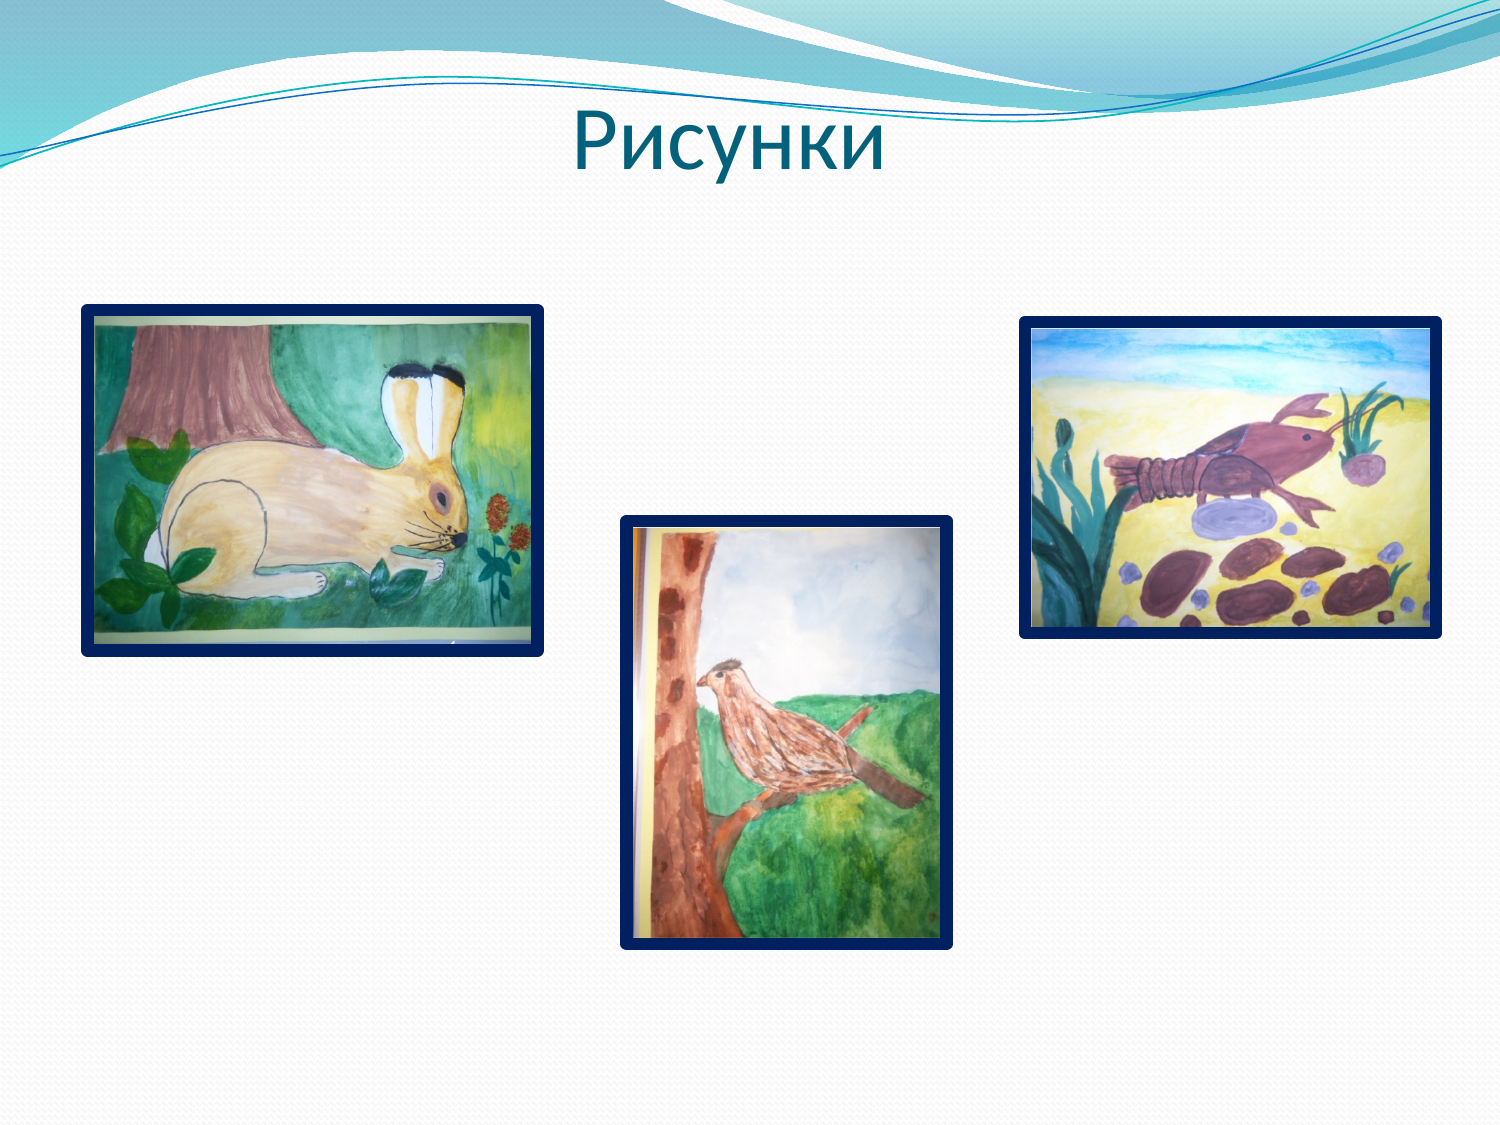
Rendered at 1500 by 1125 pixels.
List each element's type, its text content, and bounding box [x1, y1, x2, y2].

picture [581, 528, 992, 887]
picture [1383, 329, 1429, 627]
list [93, 316, 532, 645]
picture [1032, 329, 1075, 627]
title Рисунки [75, 70, 1425, 188]
picture [1080, 278, 1381, 677]
picture [633, 897, 940, 937]
